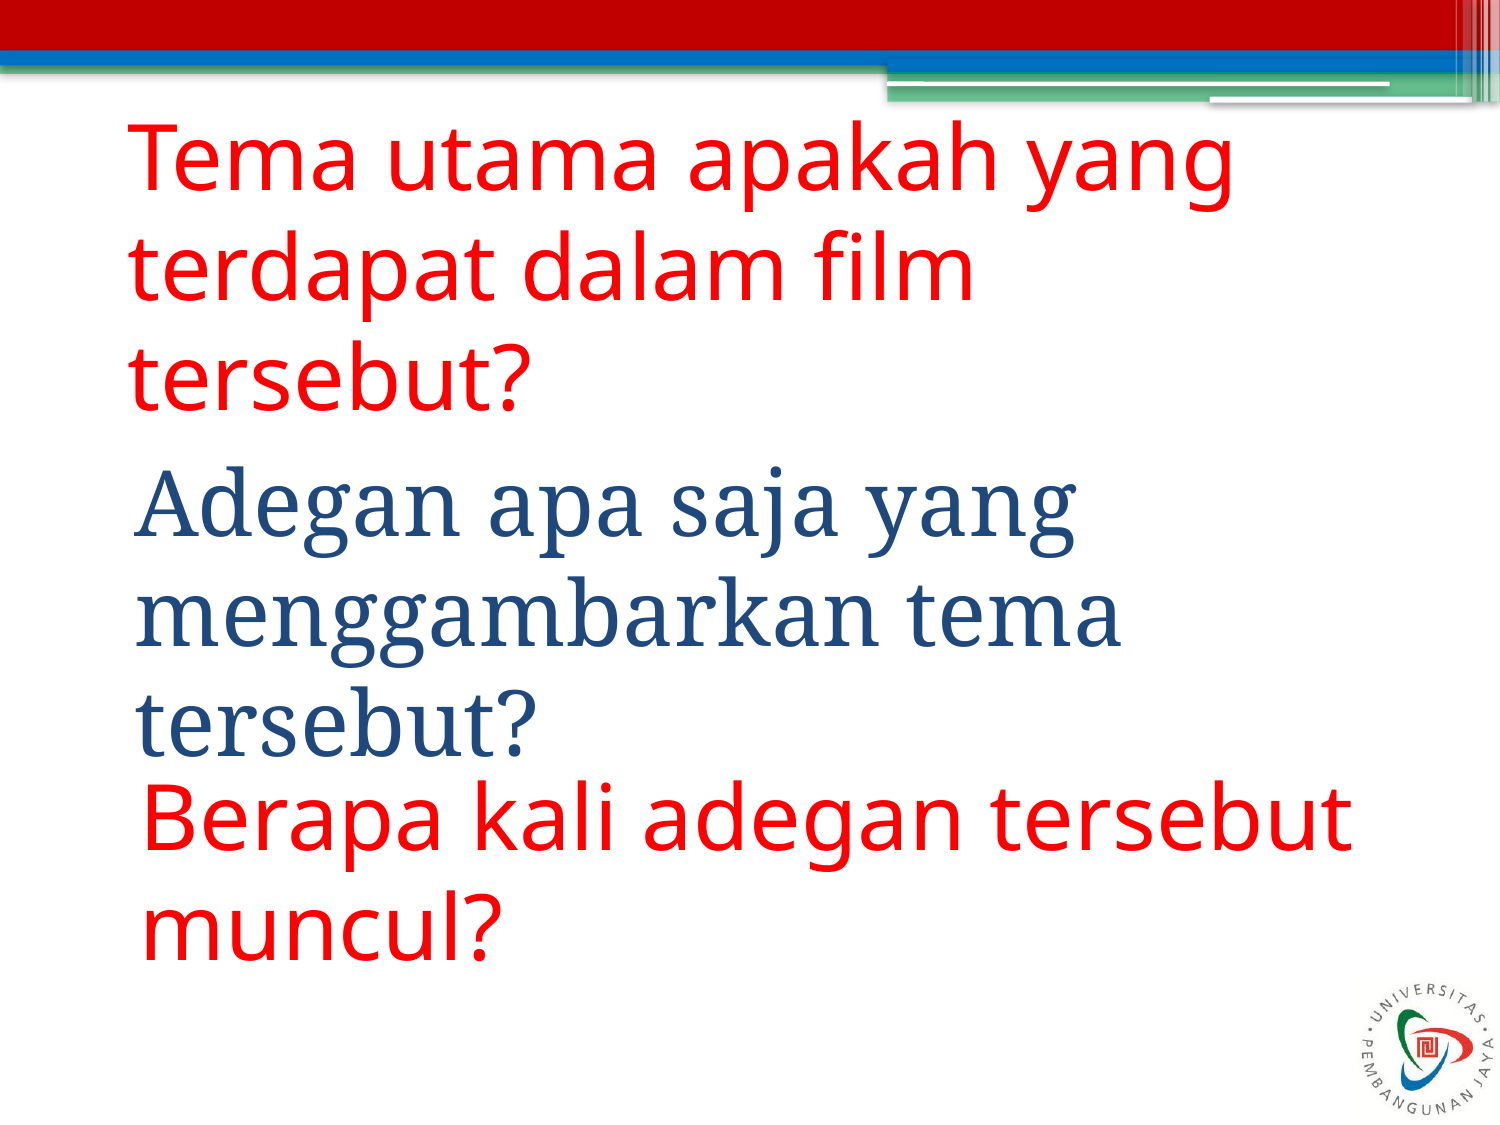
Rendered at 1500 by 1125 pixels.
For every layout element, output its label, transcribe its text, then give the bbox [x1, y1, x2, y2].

text_box Berapa kali adegan tersebut muncul? [124, 762, 1400, 986]
picture [1352, 975, 1500, 1125]
title Tema utama apakah yang terdapat dalam film tersebut? [112, 212, 1388, 436]
list Adegan apa saja yang menggambarkan tema tersebut? [112, 437, 1388, 686]
